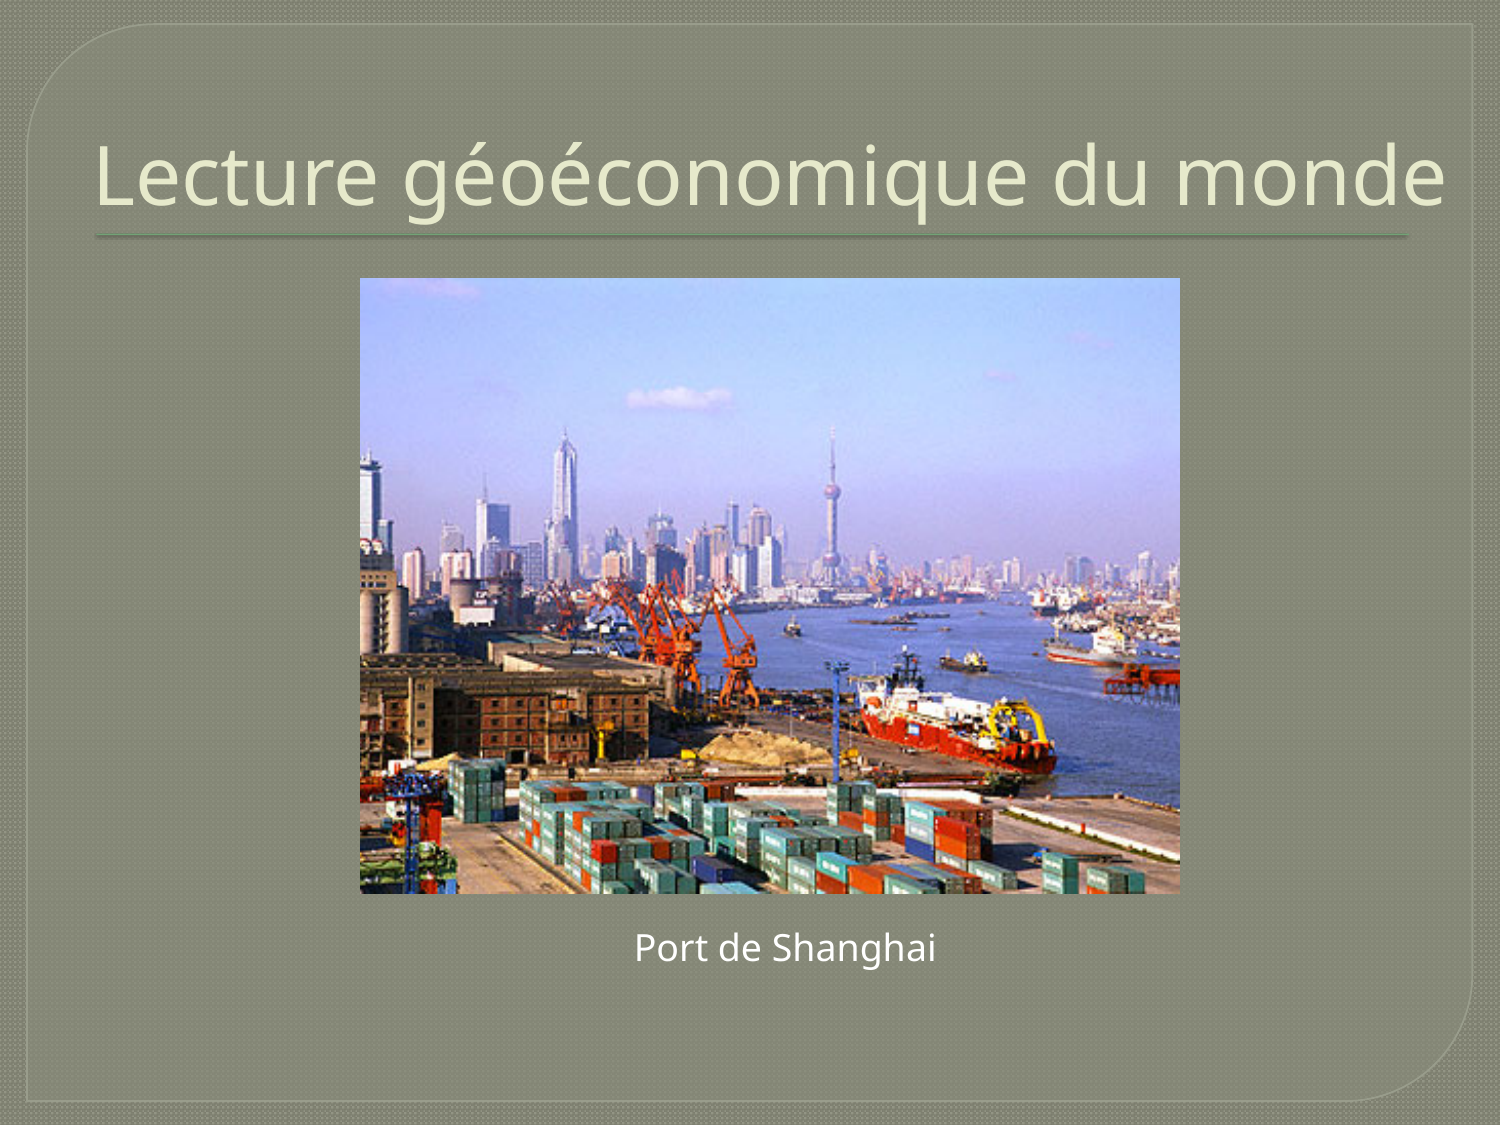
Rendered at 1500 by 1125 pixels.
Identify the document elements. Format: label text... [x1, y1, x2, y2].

text_box Port de Shanghai [466, 916, 1105, 977]
picture [359, 278, 1180, 894]
title Lecture géoéconomique du monde [5, 41, 1465, 230]
